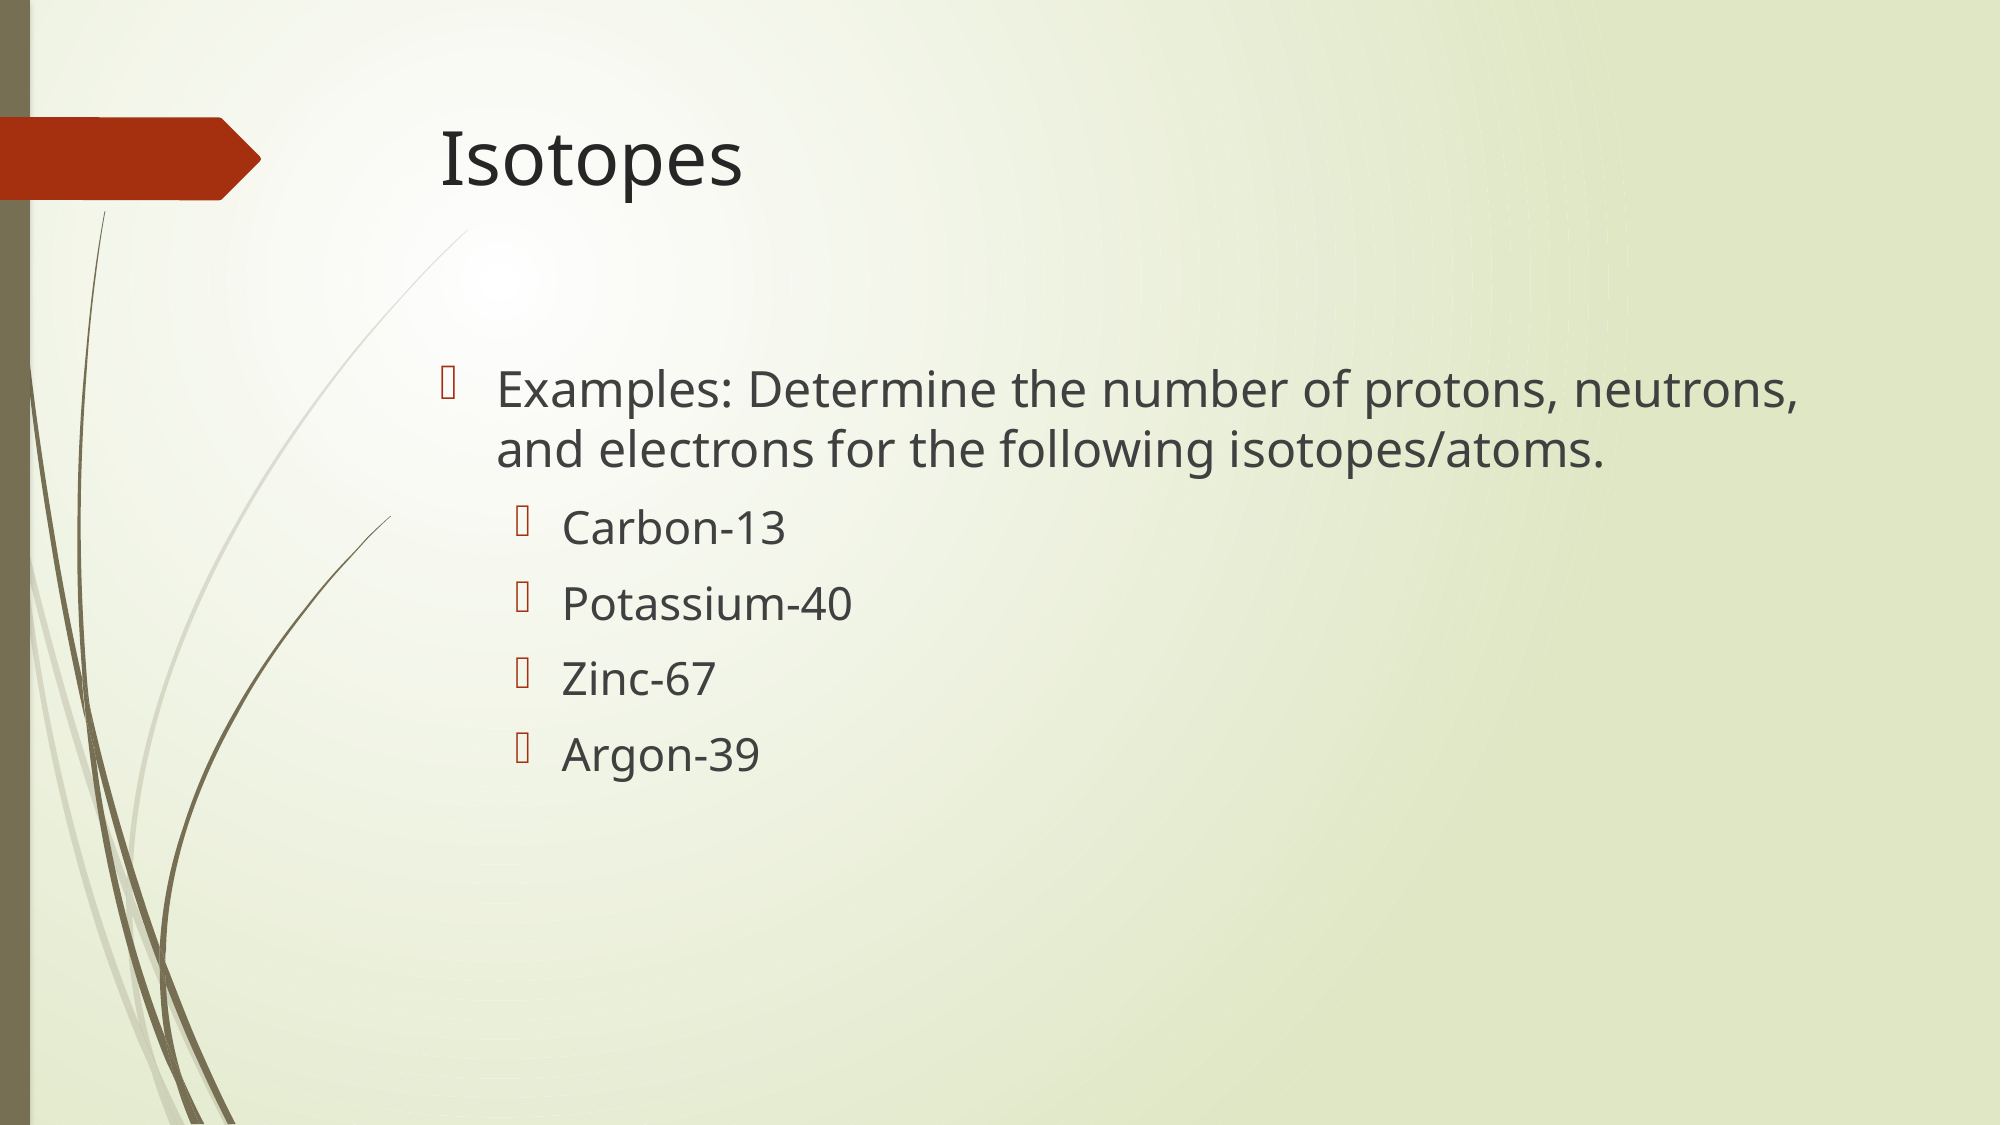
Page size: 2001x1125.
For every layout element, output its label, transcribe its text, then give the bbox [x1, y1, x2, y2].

list Examples: Determine the number of protons, neutrons, and electrons for the following isotopes/atoms. Carbon-13 Potassium-40 Zinc-67 Argon-39 [424, 350, 1888, 970]
title Isotopes [425, 102, 1888, 313]
